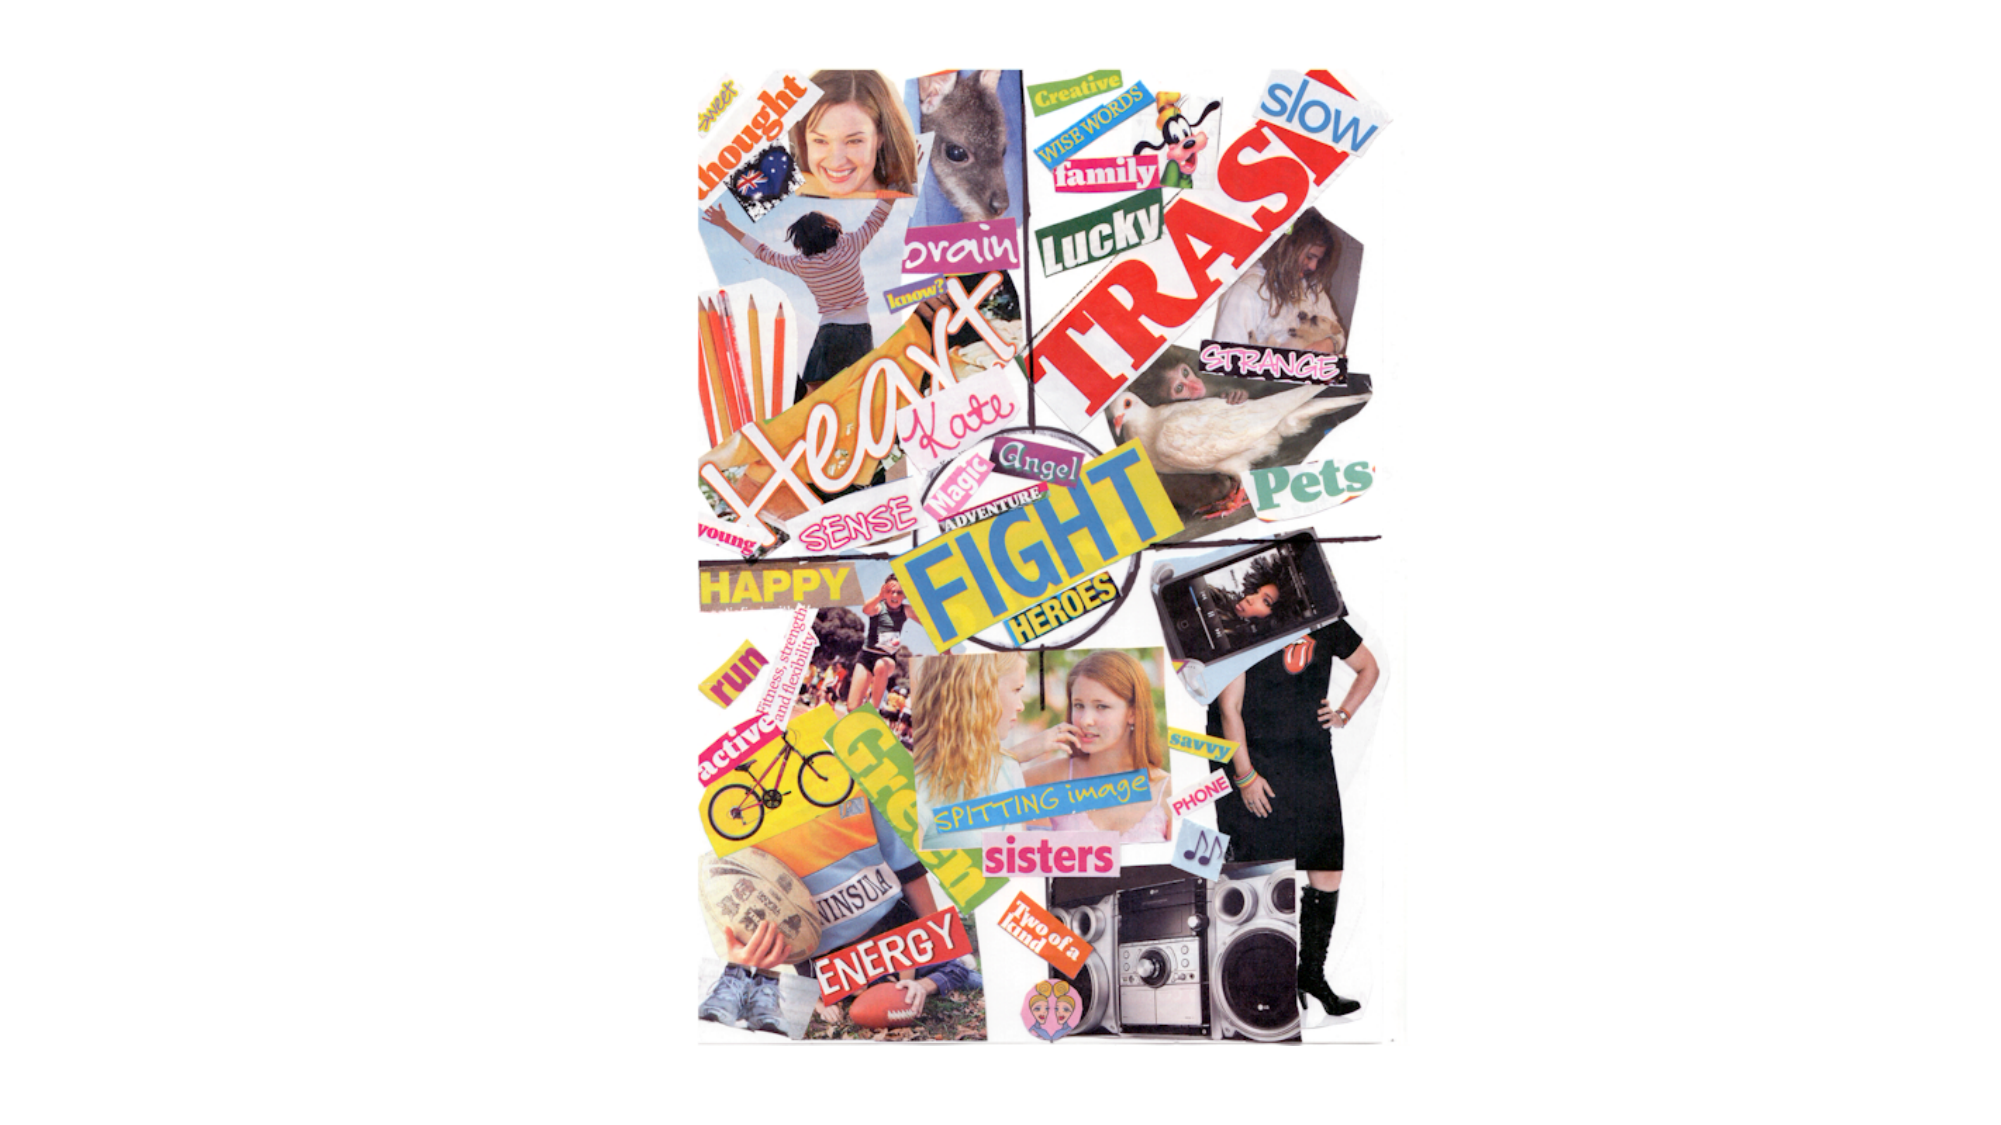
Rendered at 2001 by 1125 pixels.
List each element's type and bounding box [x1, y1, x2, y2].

list [694, 59, 1412, 1047]
